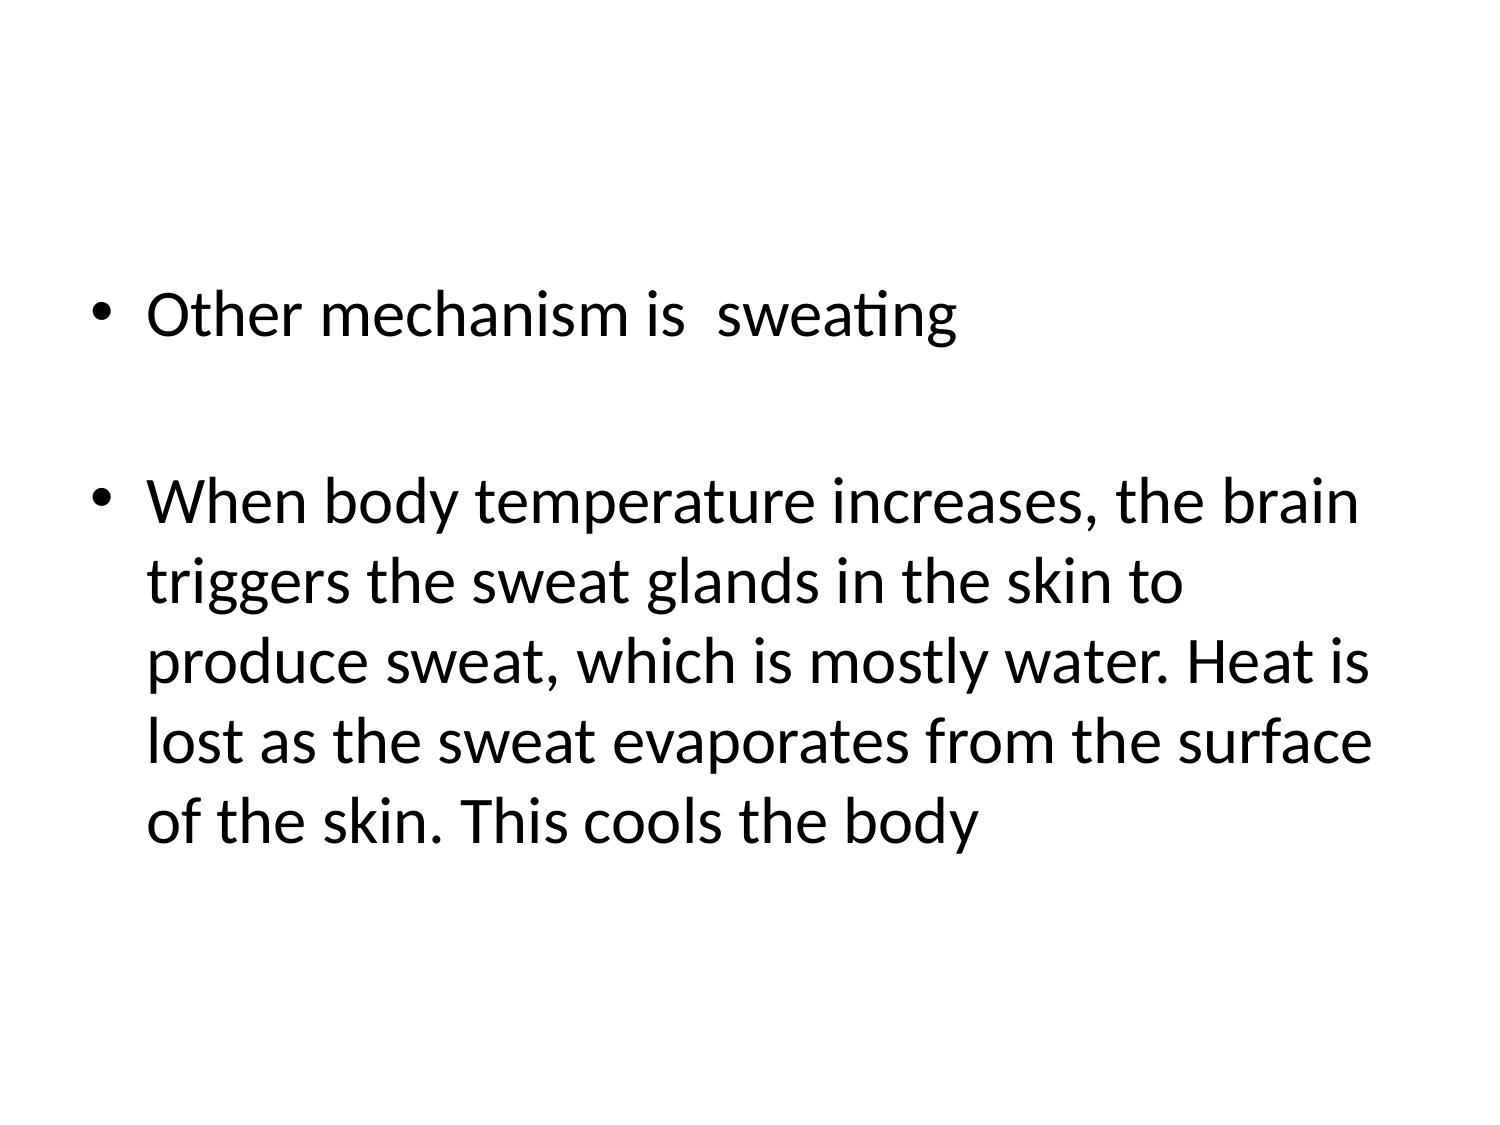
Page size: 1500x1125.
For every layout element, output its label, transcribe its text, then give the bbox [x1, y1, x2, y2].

list Other mechanism is sweating When body temperature increases, the brain triggers the sweat glands in the skin to produce sweat, which is mostly water. Heat is lost as the sweat evaporates from the surface of the skin. This cools the body [75, 262, 1425, 1005]
